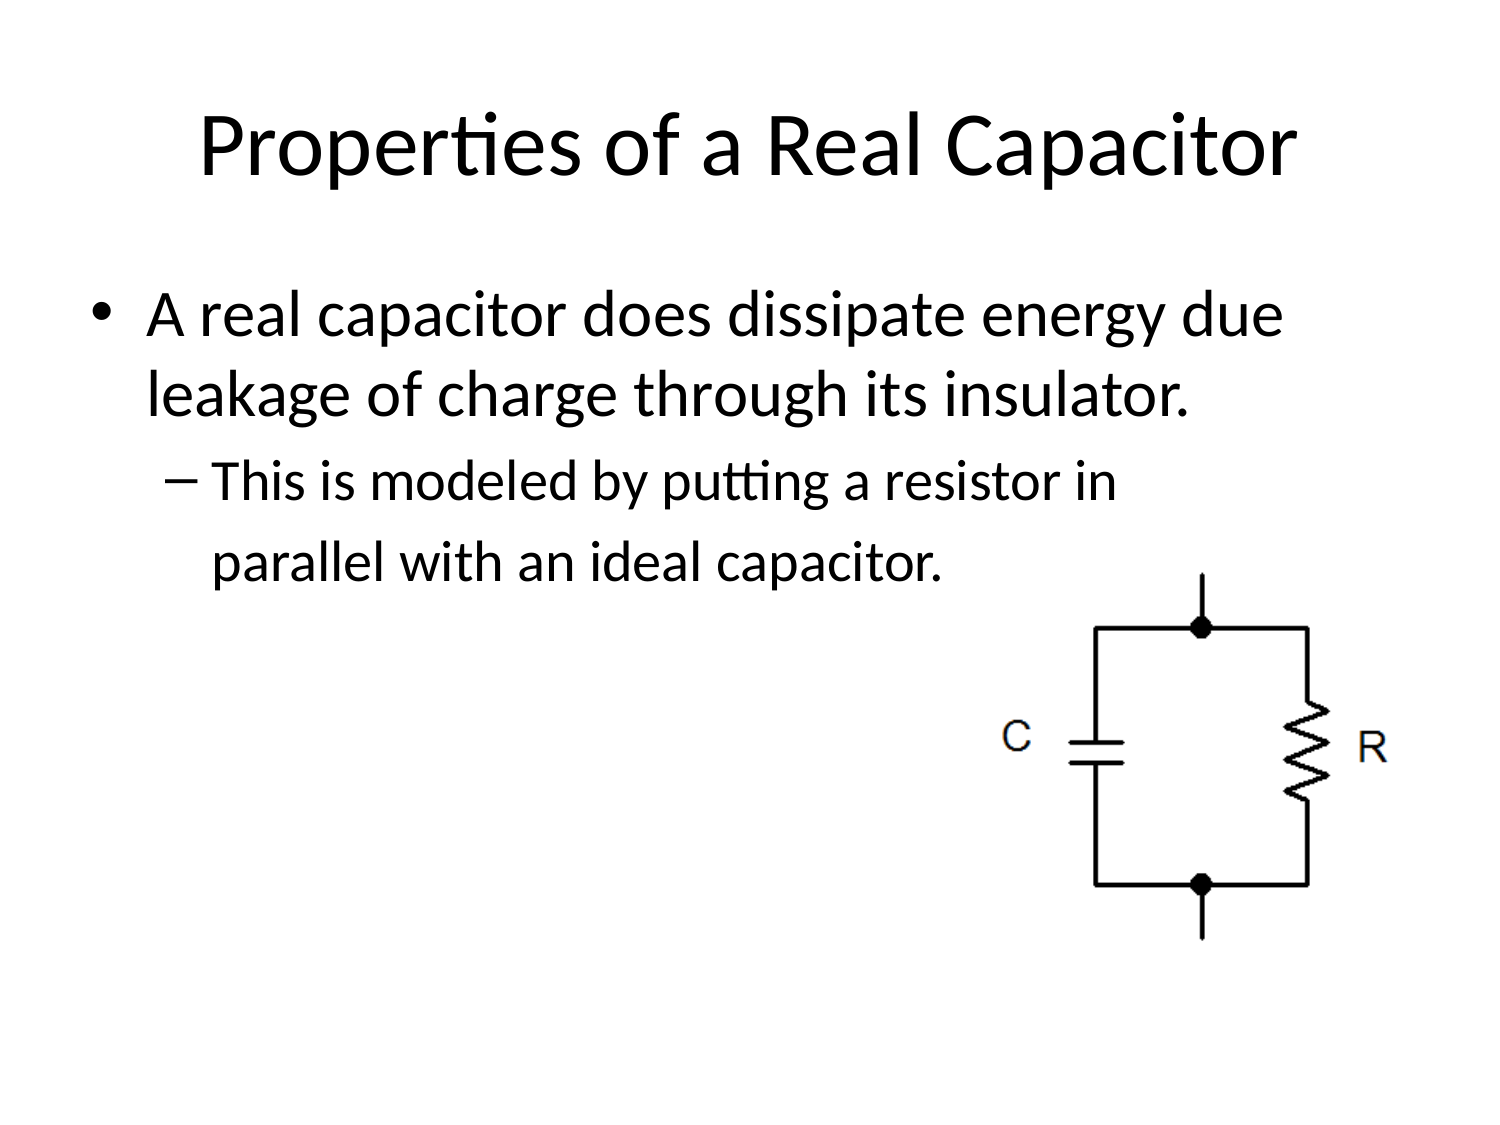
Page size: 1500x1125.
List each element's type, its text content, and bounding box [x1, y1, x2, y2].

title Properties of a Real Capacitor [75, 45, 1425, 233]
list A real capacitor does dissipate energy due leakage of charge through its insulator. This is modeled by putting a resistor in parallel with an ideal capacitor. [75, 262, 1425, 1005]
picture [987, 562, 1404, 944]
